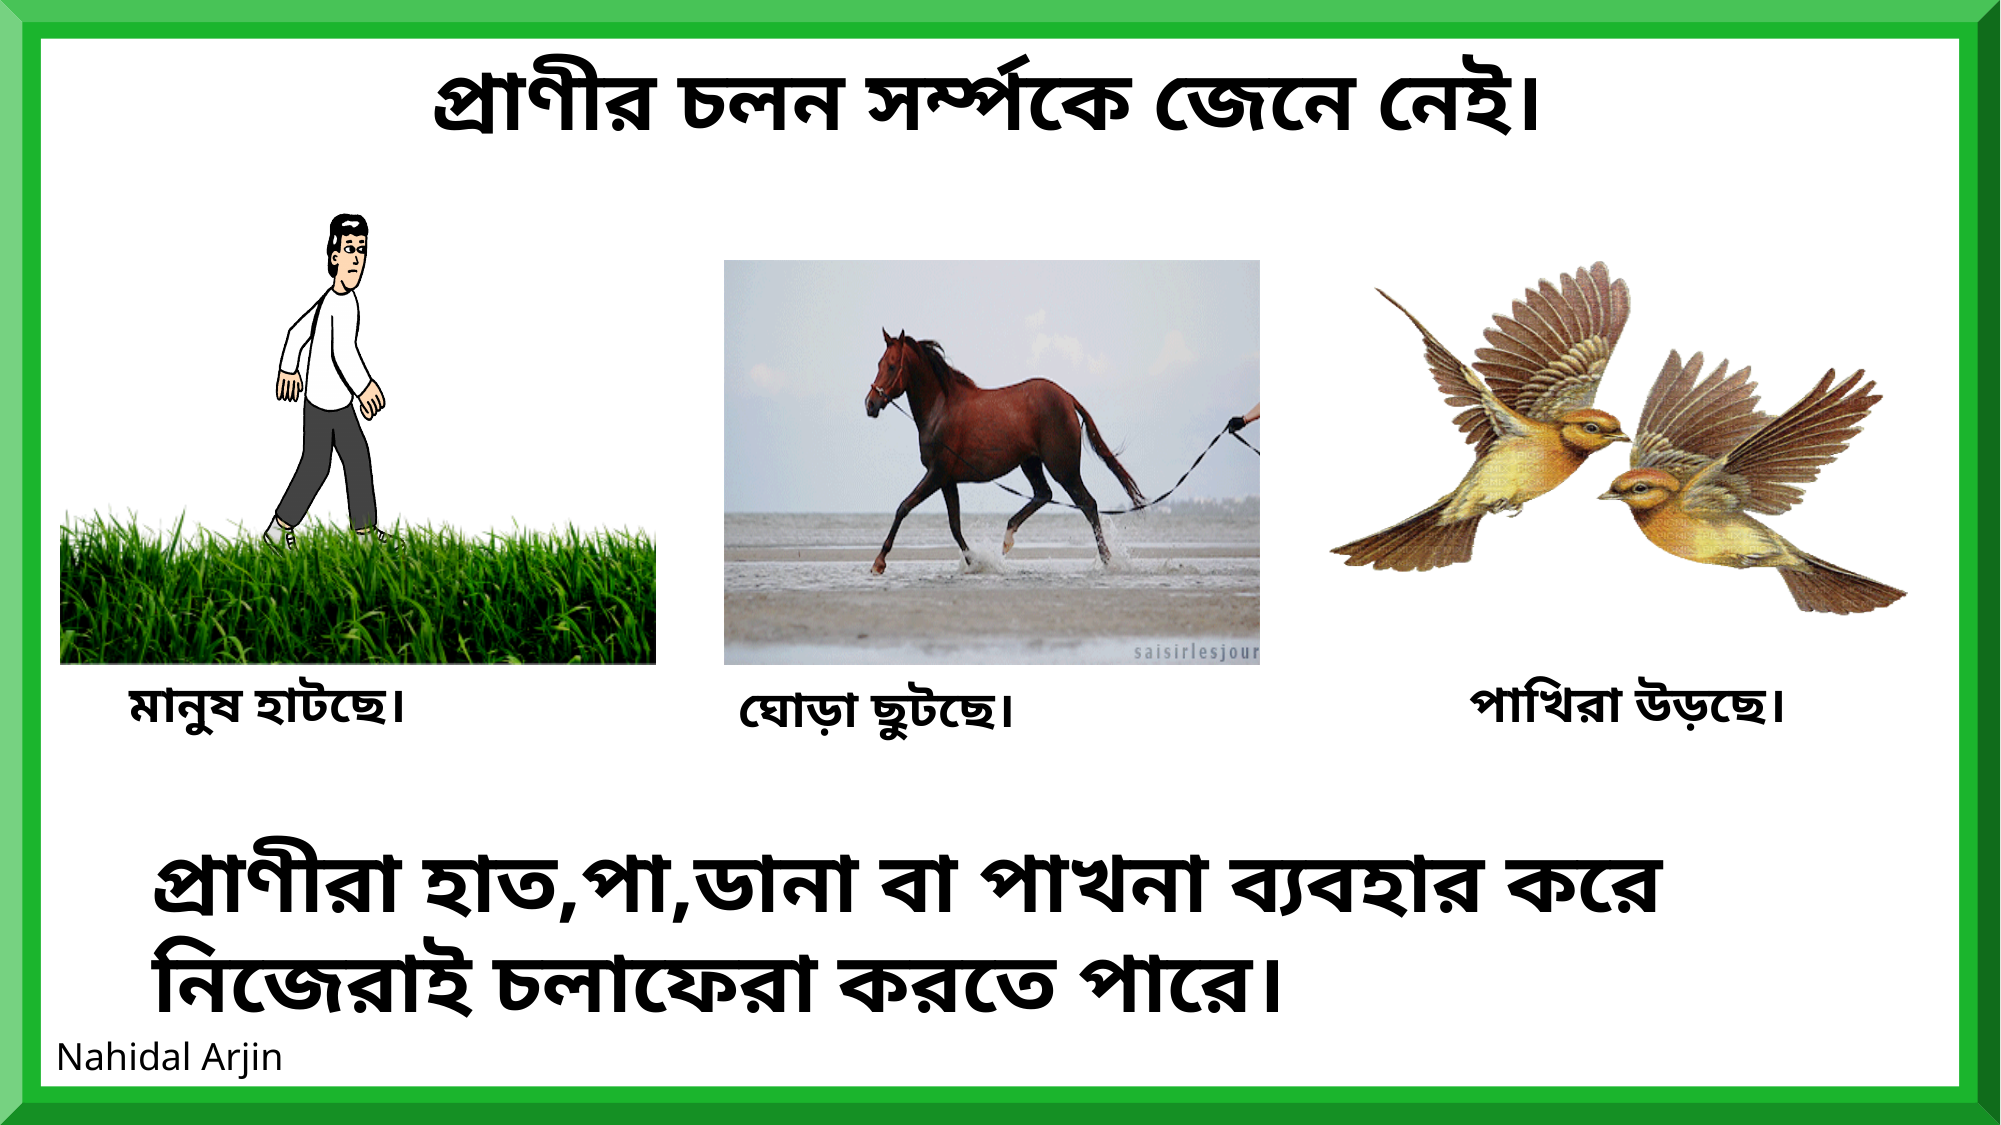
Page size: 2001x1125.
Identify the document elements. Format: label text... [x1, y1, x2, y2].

text_box পাখিরা উড়ছে। [1454, 666, 1890, 740]
picture [724, 260, 1260, 666]
text_box প্রাণীর চলন সর্ম্পকে জেনে নেই। [417, 39, 1962, 155]
text_box প্রাণীরা হাত,পা,ডানা বা পাখনা ব্যবহার করে নিজেরাই চলাফেরা করতে পারে। [137, 821, 1908, 1037]
text_box মানুষ হাটছে। [115, 666, 656, 740]
picture [59, 194, 656, 666]
text_box ঘোড়া ছুটছে। [710, 669, 1252, 745]
picture [1328, 260, 1908, 666]
